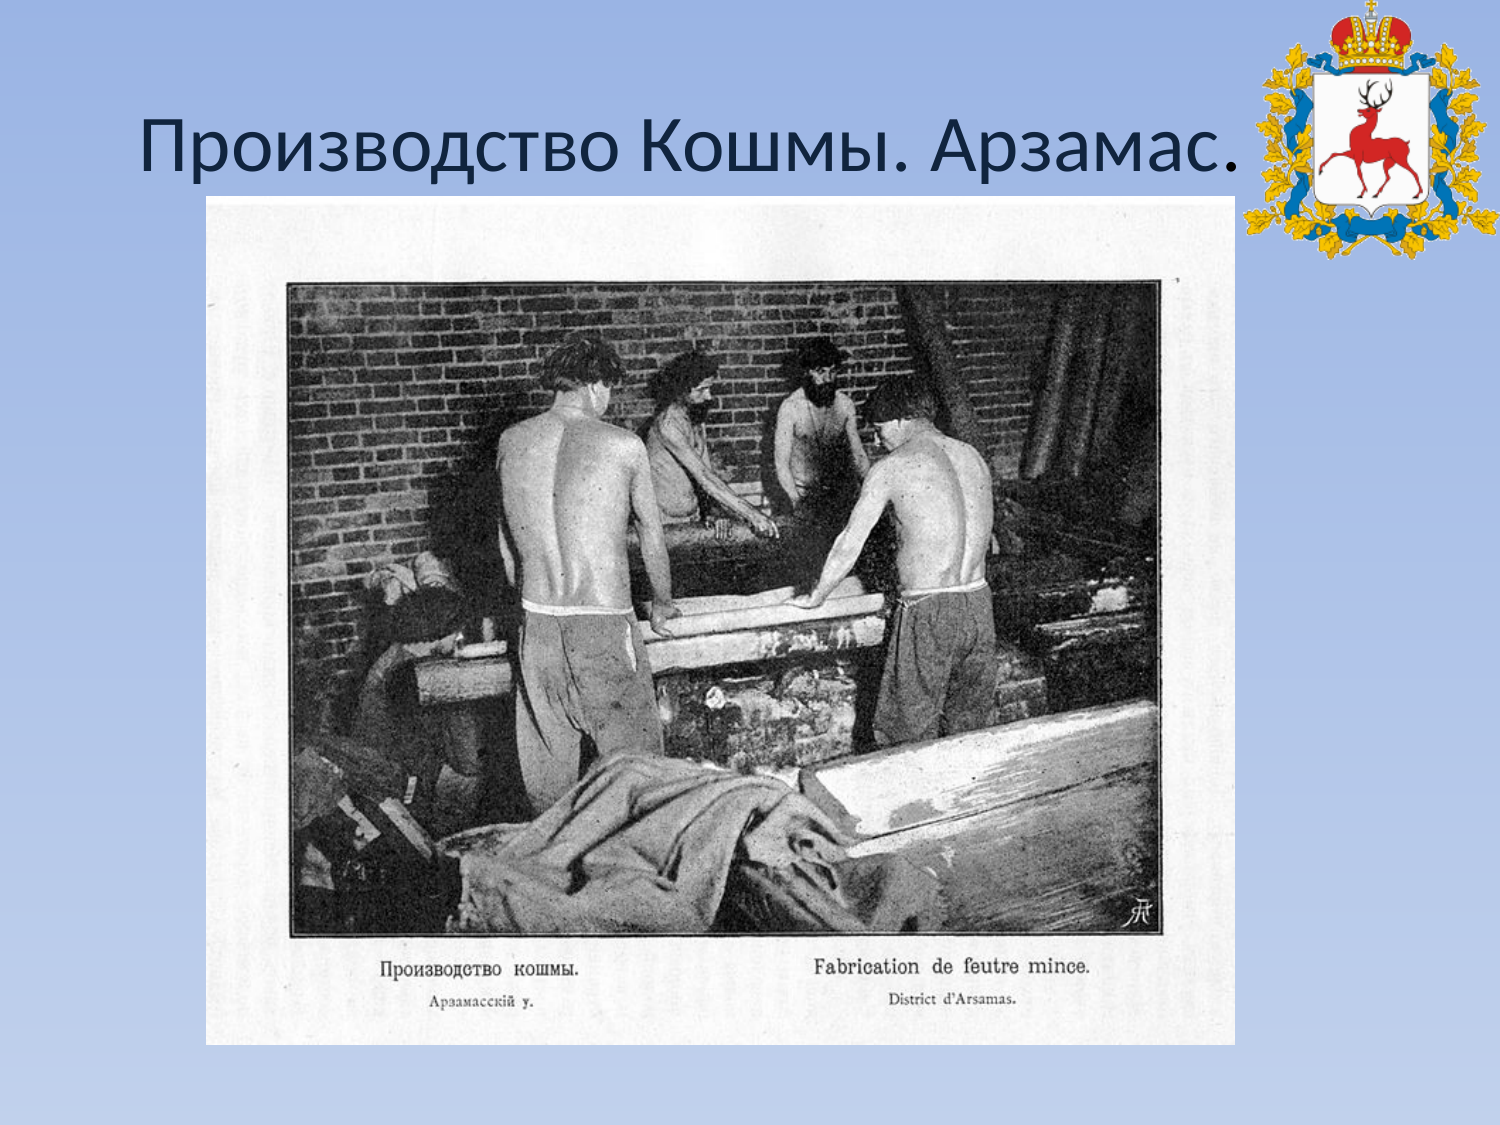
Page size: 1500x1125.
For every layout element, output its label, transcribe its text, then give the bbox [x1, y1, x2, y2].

title Производство Кошмы. Арзамас. [74, 44, 1238, 233]
picture [1243, 0, 1500, 261]
picture [206, 195, 1235, 1045]
